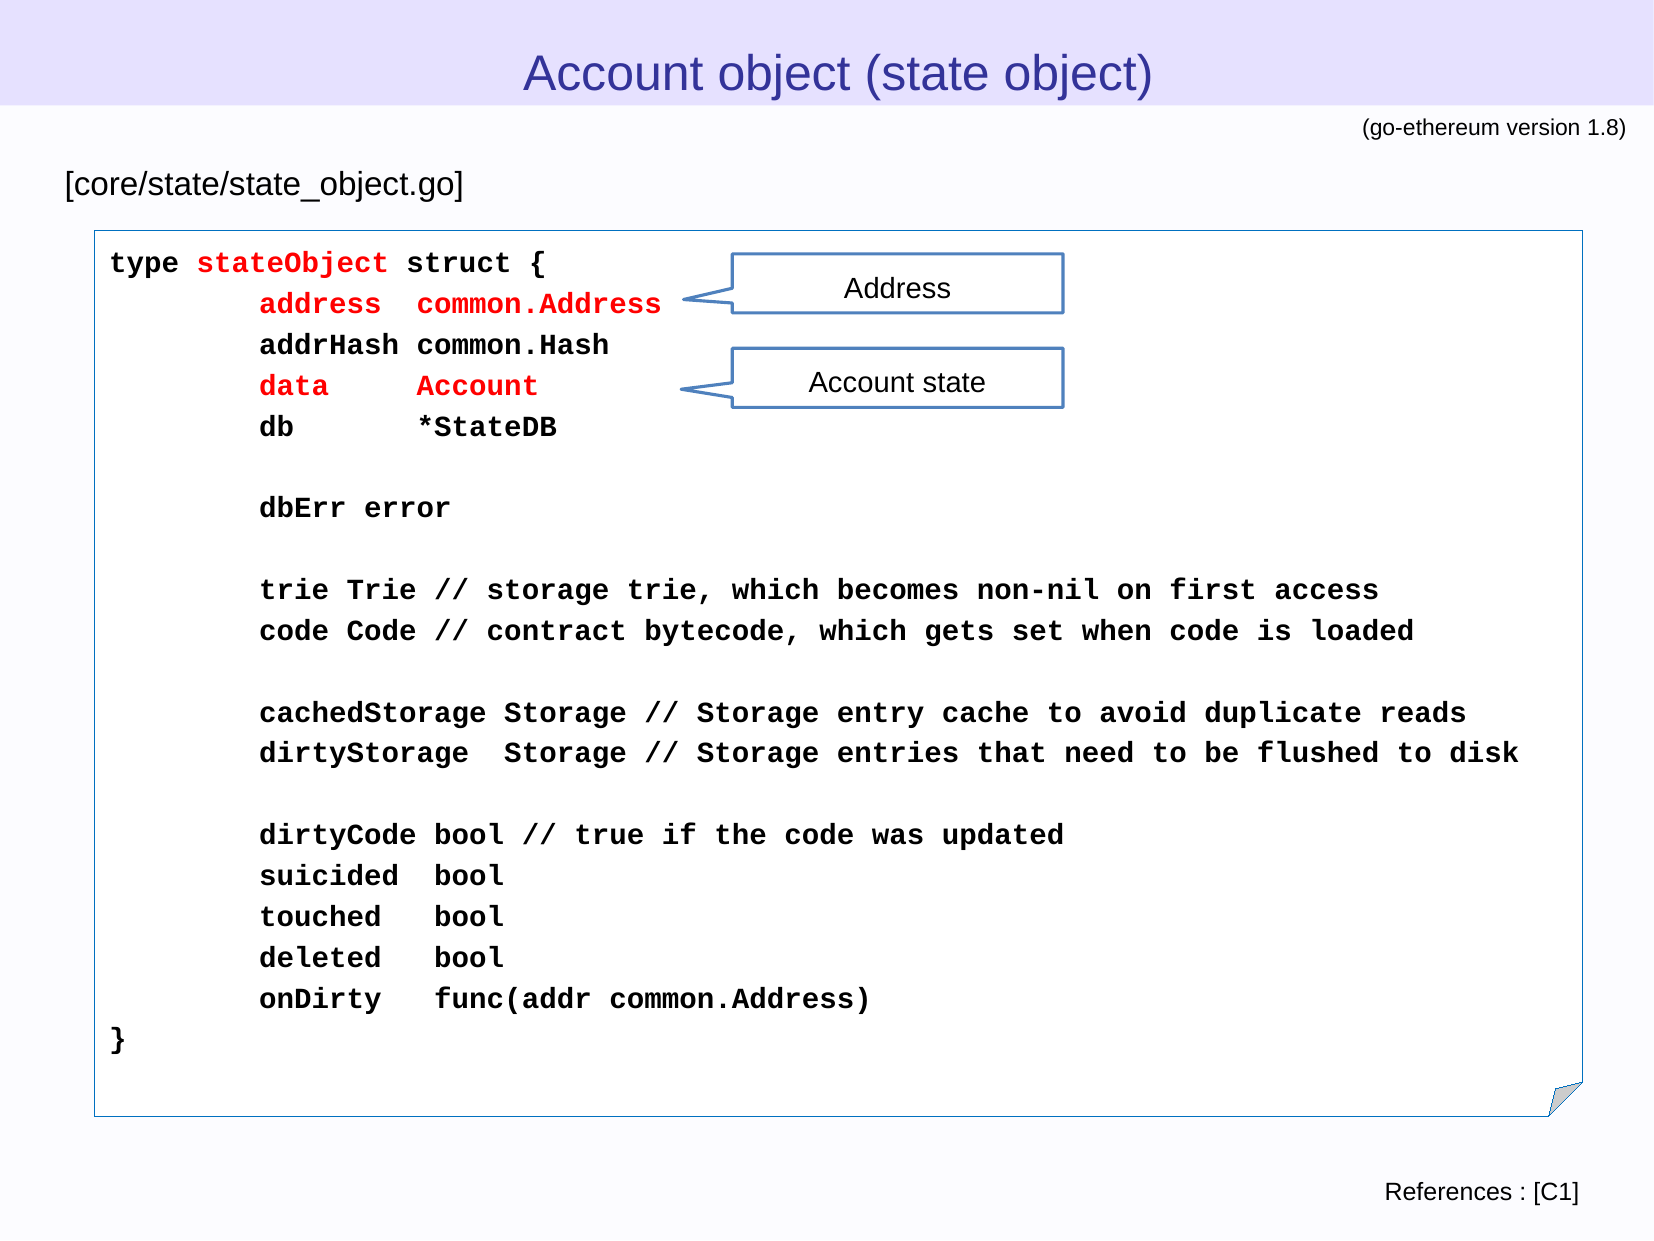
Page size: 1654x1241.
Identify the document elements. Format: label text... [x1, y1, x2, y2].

text_box [core/state/state_object.go] [49, 147, 480, 209]
text_box (go-ethereum version 1.8) [1299, 100, 1642, 172]
text_box References : [C1] [70, 1163, 1595, 1219]
text_box Account object (state object) [59, 22, 1619, 166]
text_box Account state [681, 348, 1064, 408]
text_box Address [683, 253, 1064, 313]
text_box type stateObject struct { address common.Address addrHash common.Hash data Account db *StateDB dbErr error trie Trie // storage trie, which becomes non-nil on first access code Code // contract bytecode, which gets set when code is loaded cachedStorage Storage // Storage entry cache to avoid duplicate reads dirtyStorage Storage // Storage entries that need to be flushed to disk dirtyCode bool // true if the code was updated suicided bool touched bool deleted bool onDirty func(addr common.Address) } [94, 230, 1583, 1117]
